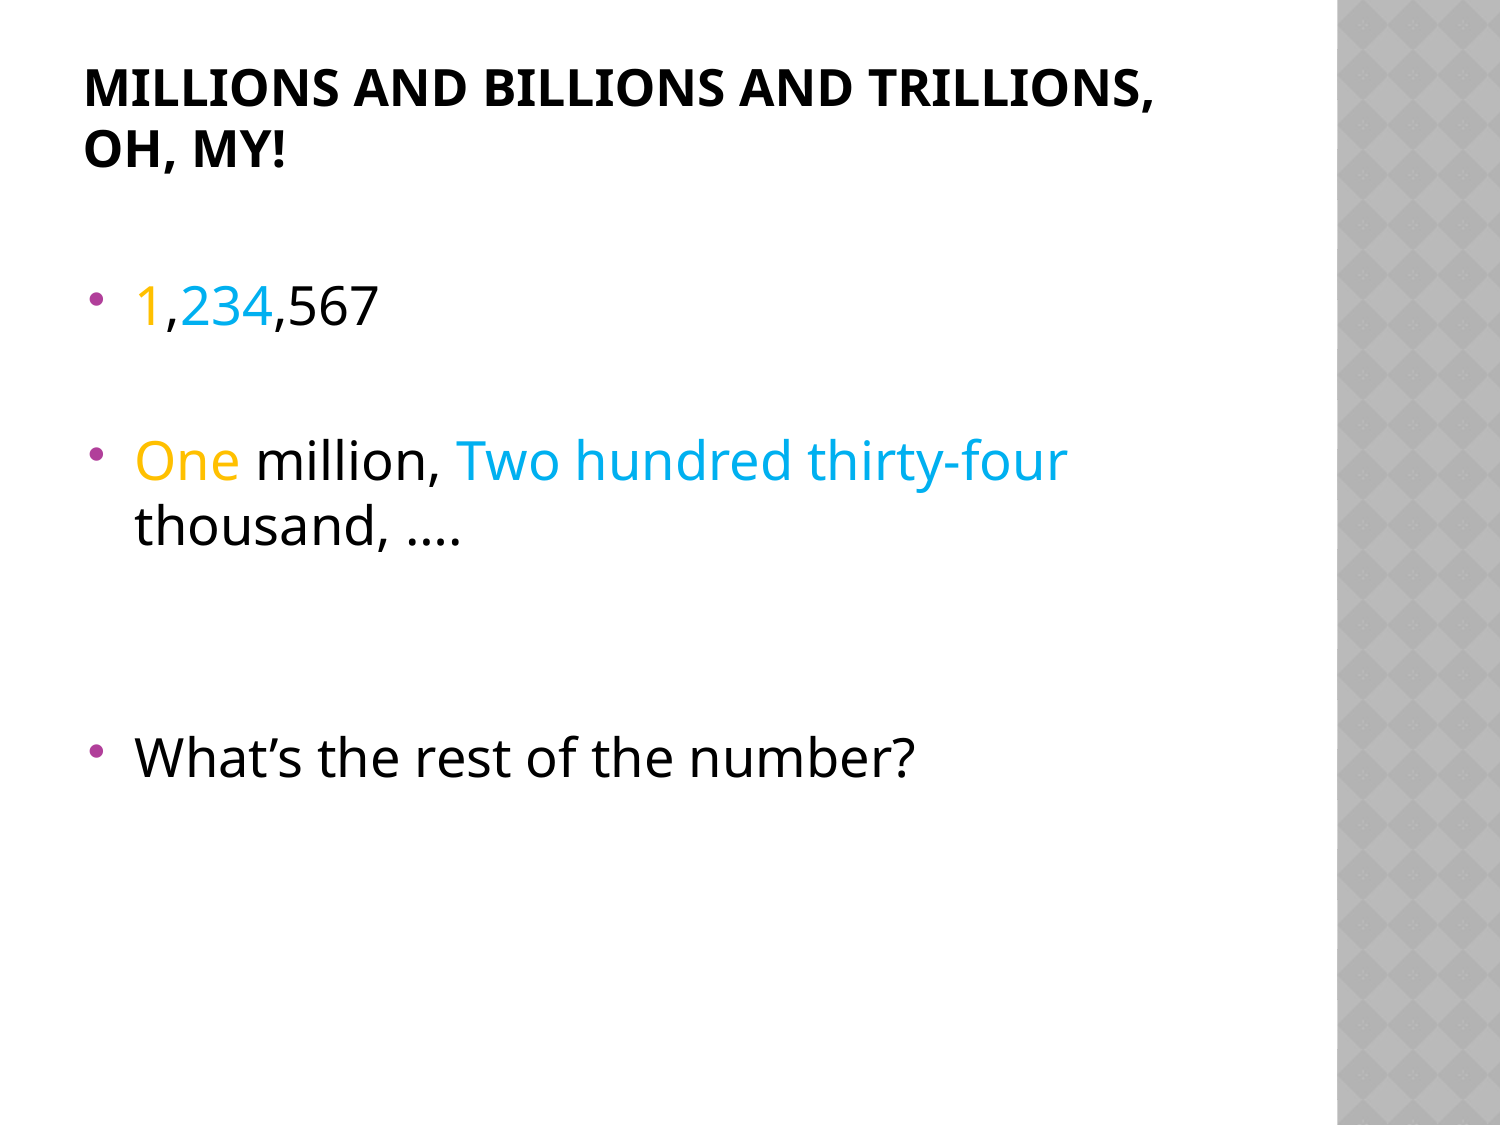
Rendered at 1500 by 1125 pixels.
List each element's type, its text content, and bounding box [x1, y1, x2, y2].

title Millions and billions and trillions, oh, my! [75, 52, 1263, 240]
list 1,234,567 One million, Two hundred thirty-four thousand, …. What’s the rest of the number? [75, 264, 1263, 1059]
